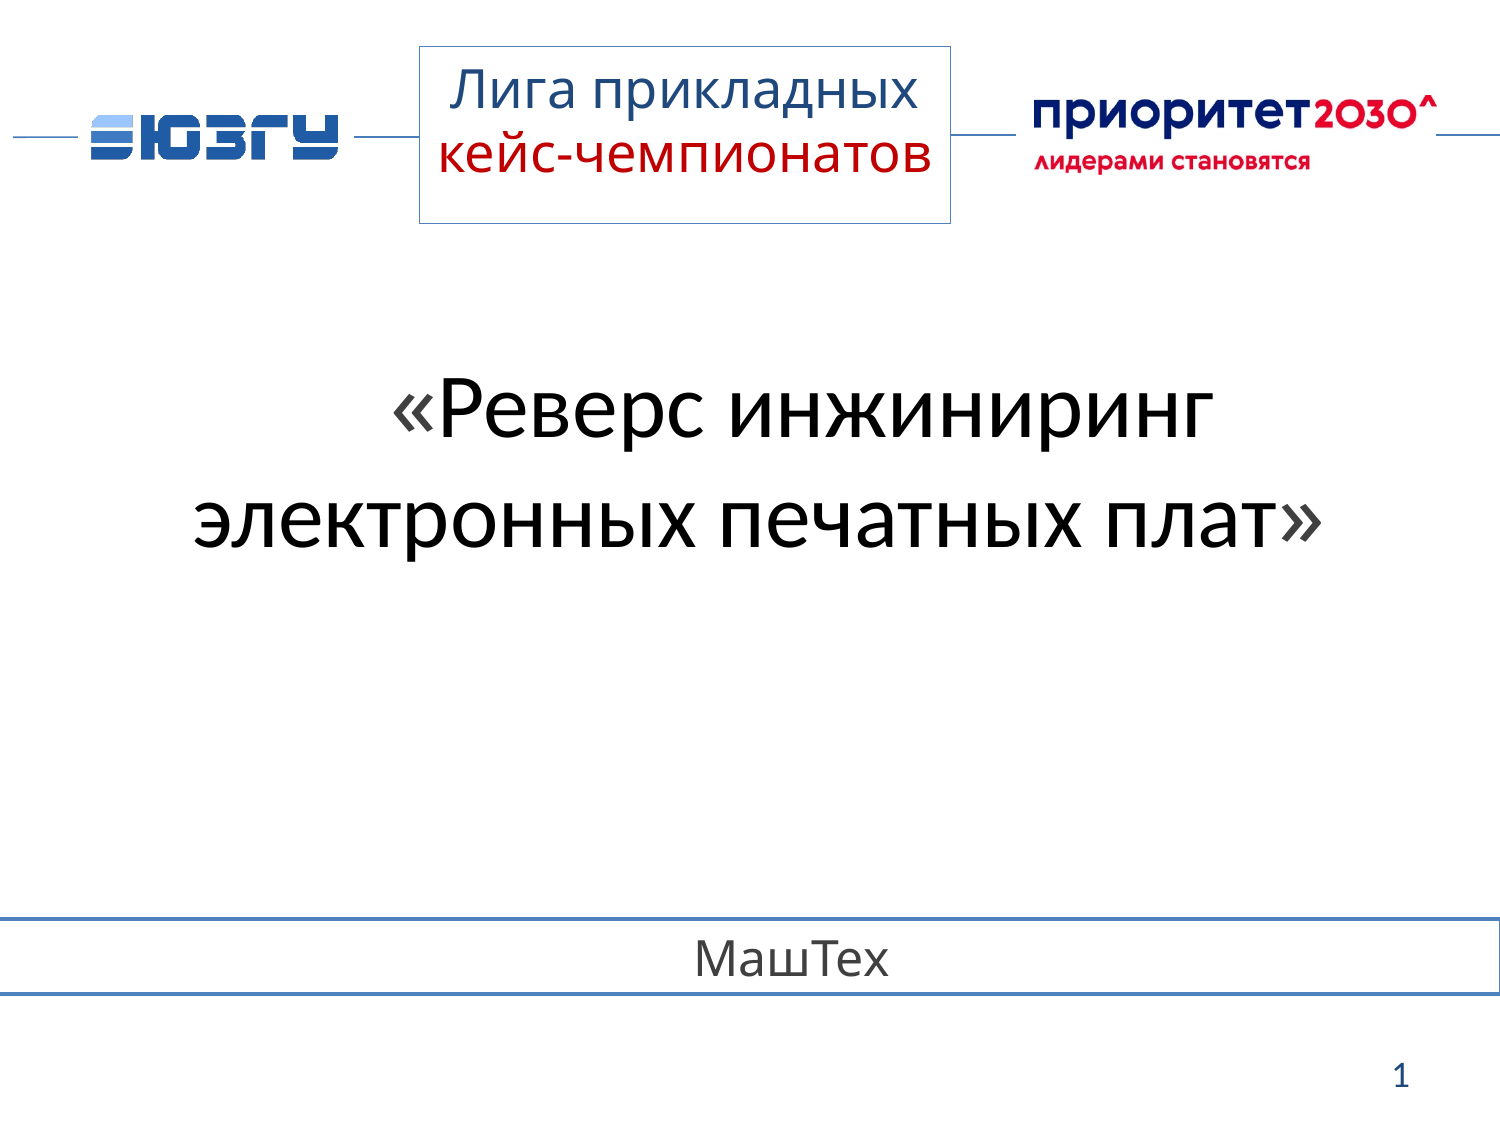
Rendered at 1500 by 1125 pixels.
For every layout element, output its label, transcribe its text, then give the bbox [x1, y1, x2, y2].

text_box МашТех [0, 917, 1500, 996]
picture [1034, 138, 1437, 175]
text_box «Реверс инжиниринг электронных печатных плат» [171, 338, 1347, 573]
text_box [12, 134, 1500, 138]
subtitle Лига прикладных кейс-чемпионатов [417, 146, 953, 226]
picture [77, 138, 353, 210]
picture [77, 65, 353, 134]
subtitle Лига прикладных кейс-чемпионатов [417, 44, 953, 133]
picture [1034, 95, 1437, 134]
slide_number 1 [1074, 1042, 1425, 1103]
